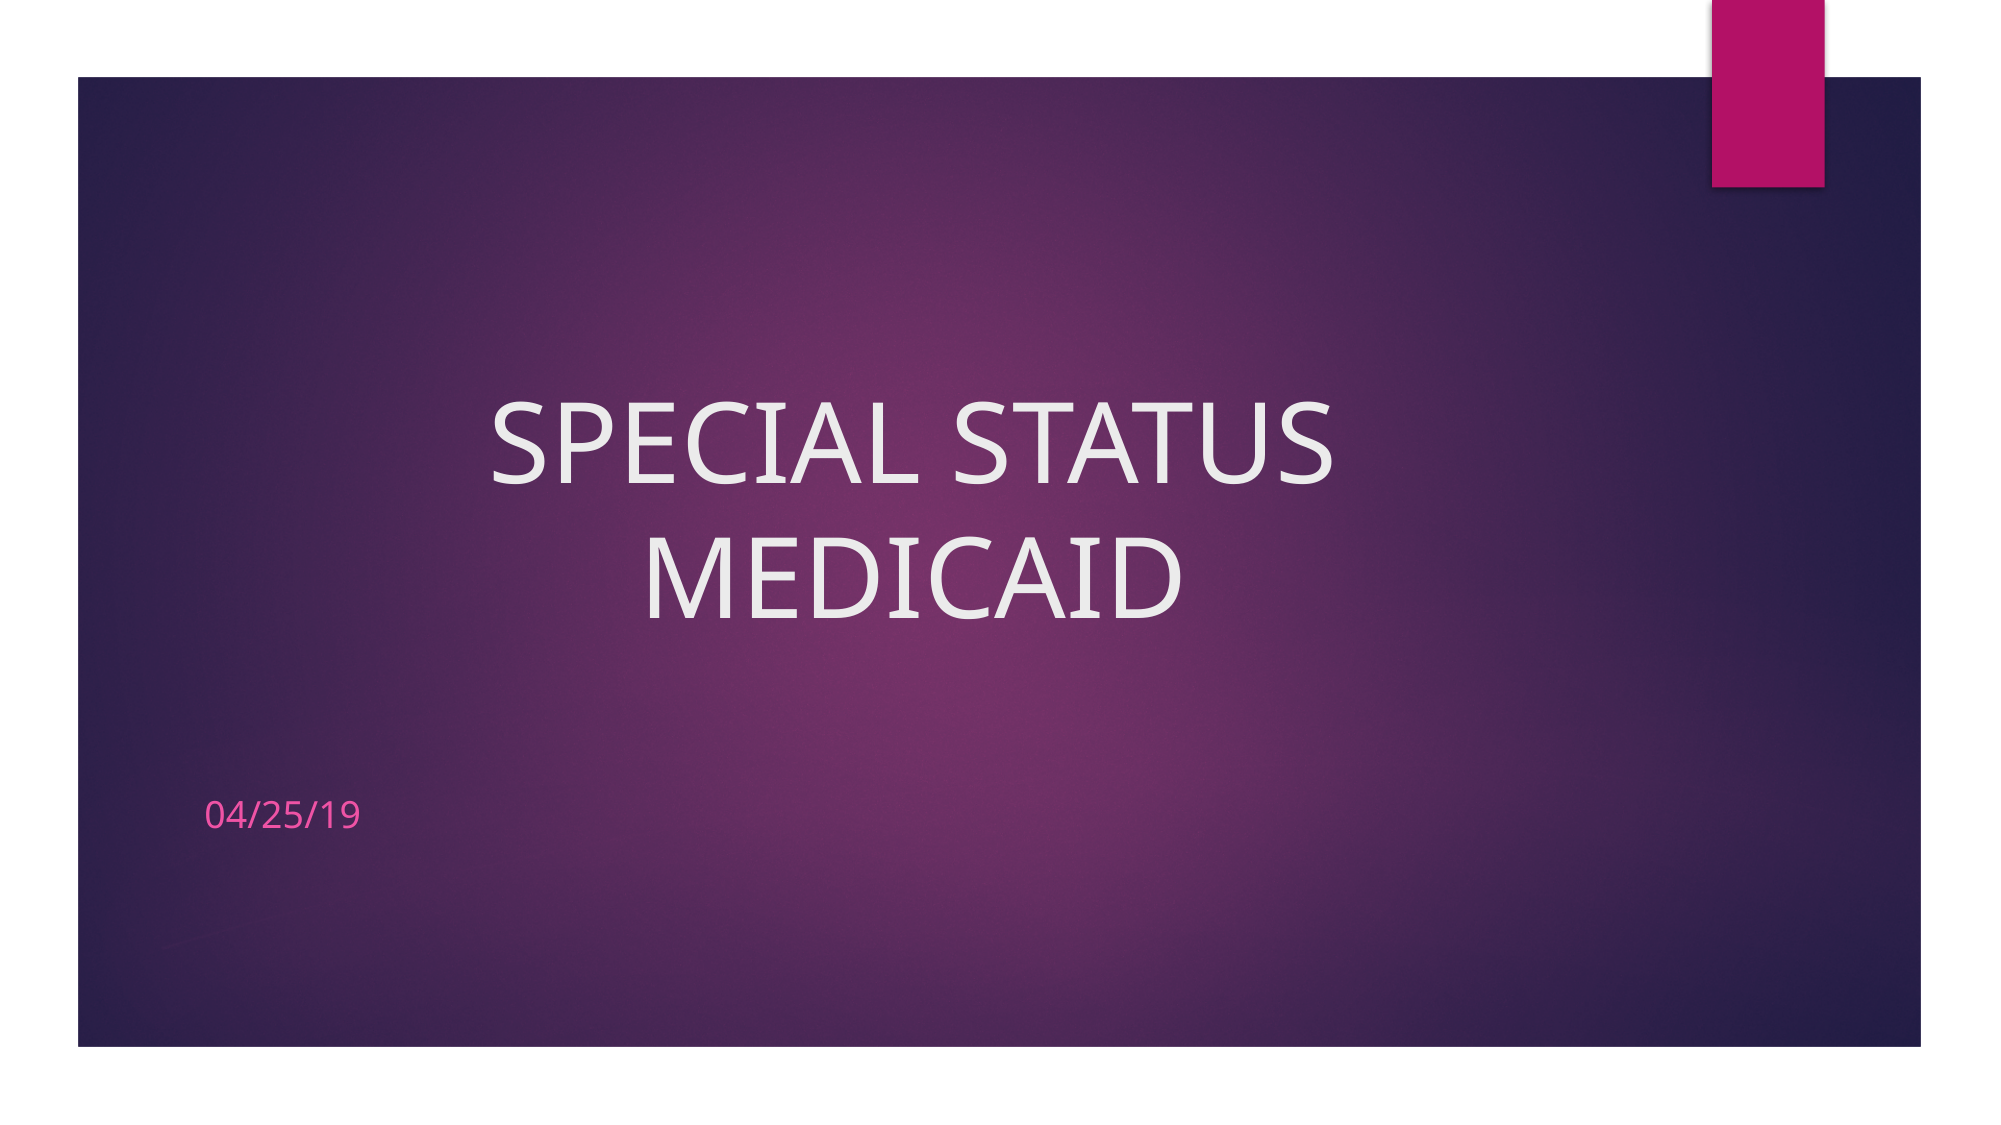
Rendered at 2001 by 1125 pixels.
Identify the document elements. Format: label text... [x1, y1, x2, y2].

title SPECIAL STATUS MEDICAID [189, 344, 1638, 783]
subtitle 04/25/19 [189, 783, 1638, 925]
